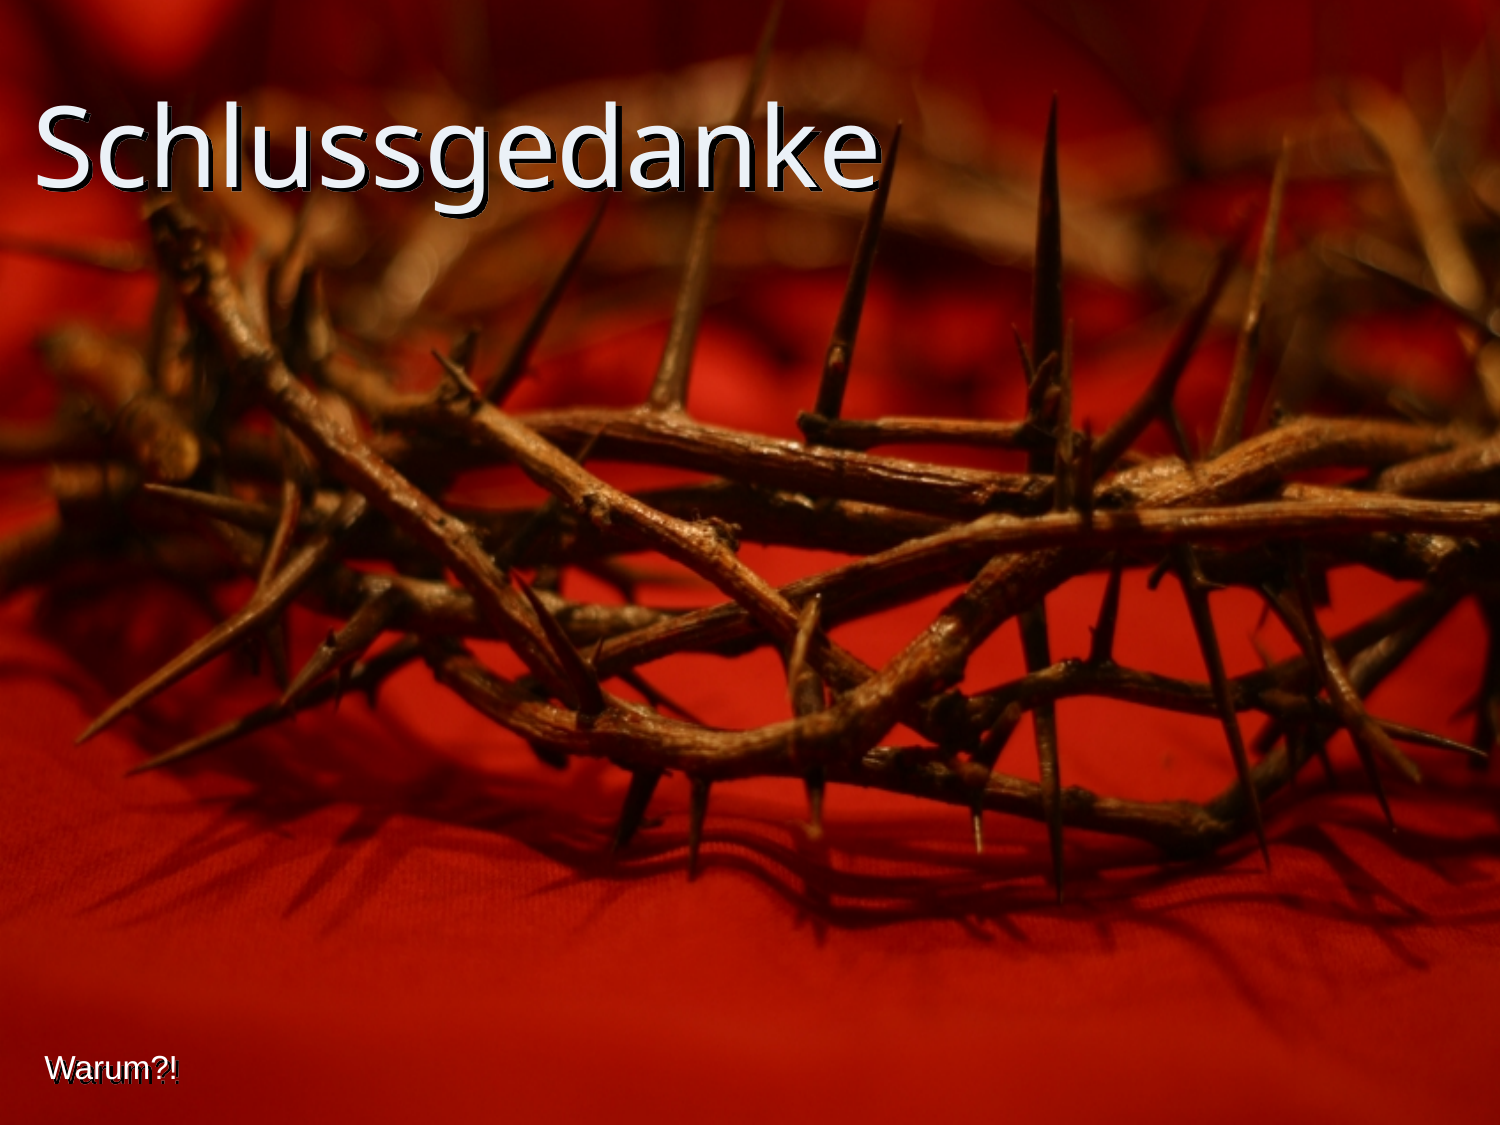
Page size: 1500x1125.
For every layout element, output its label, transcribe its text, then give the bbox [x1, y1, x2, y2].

picture [0, 0, 1500, 1125]
subtitle Warum?! [29, 1046, 656, 1094]
title Schlussgedanke [17, 53, 1425, 257]
